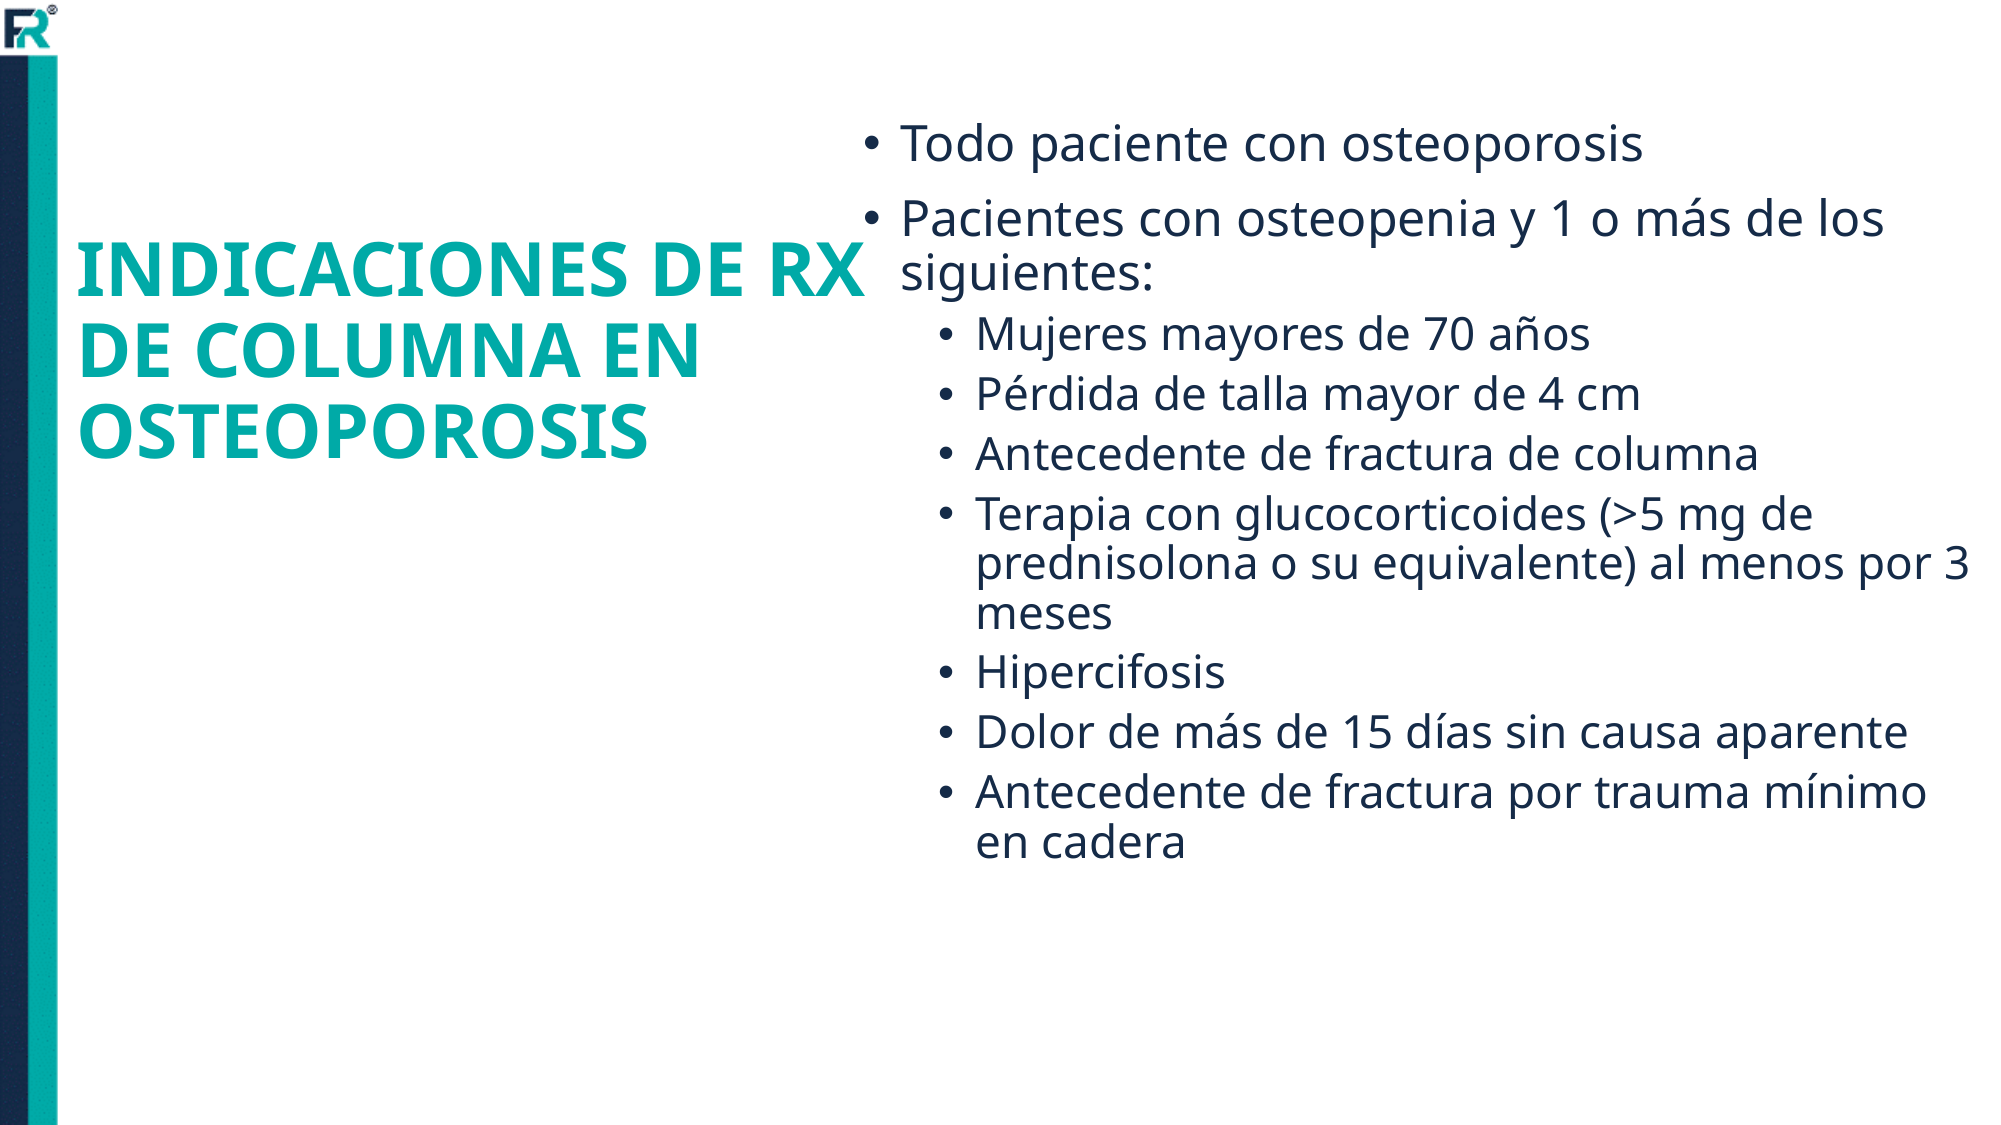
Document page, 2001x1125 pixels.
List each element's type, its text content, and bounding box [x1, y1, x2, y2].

title INDICACIONES DE RX DE COLUMNA EN OSTEOPOROSIS [61, 52, 903, 655]
picture [0, 0, 2001, 1125]
list Todo paciente con osteoporosis Pacientes con osteopenia y 1 o más de los siguientes: Mujeres mayores de 70 años Pérdida de talla mayor de 4 cm Antecedente de fractura de columna Terapia con glucocorticoides (>5 mg de prednisolona o su equivalente) al menos por 3 meses Hipercifosis Dolor de más de 15 días sin causa aparente Antecedente de fractura por trauma mínimo en cadera [848, 110, 2000, 1015]
